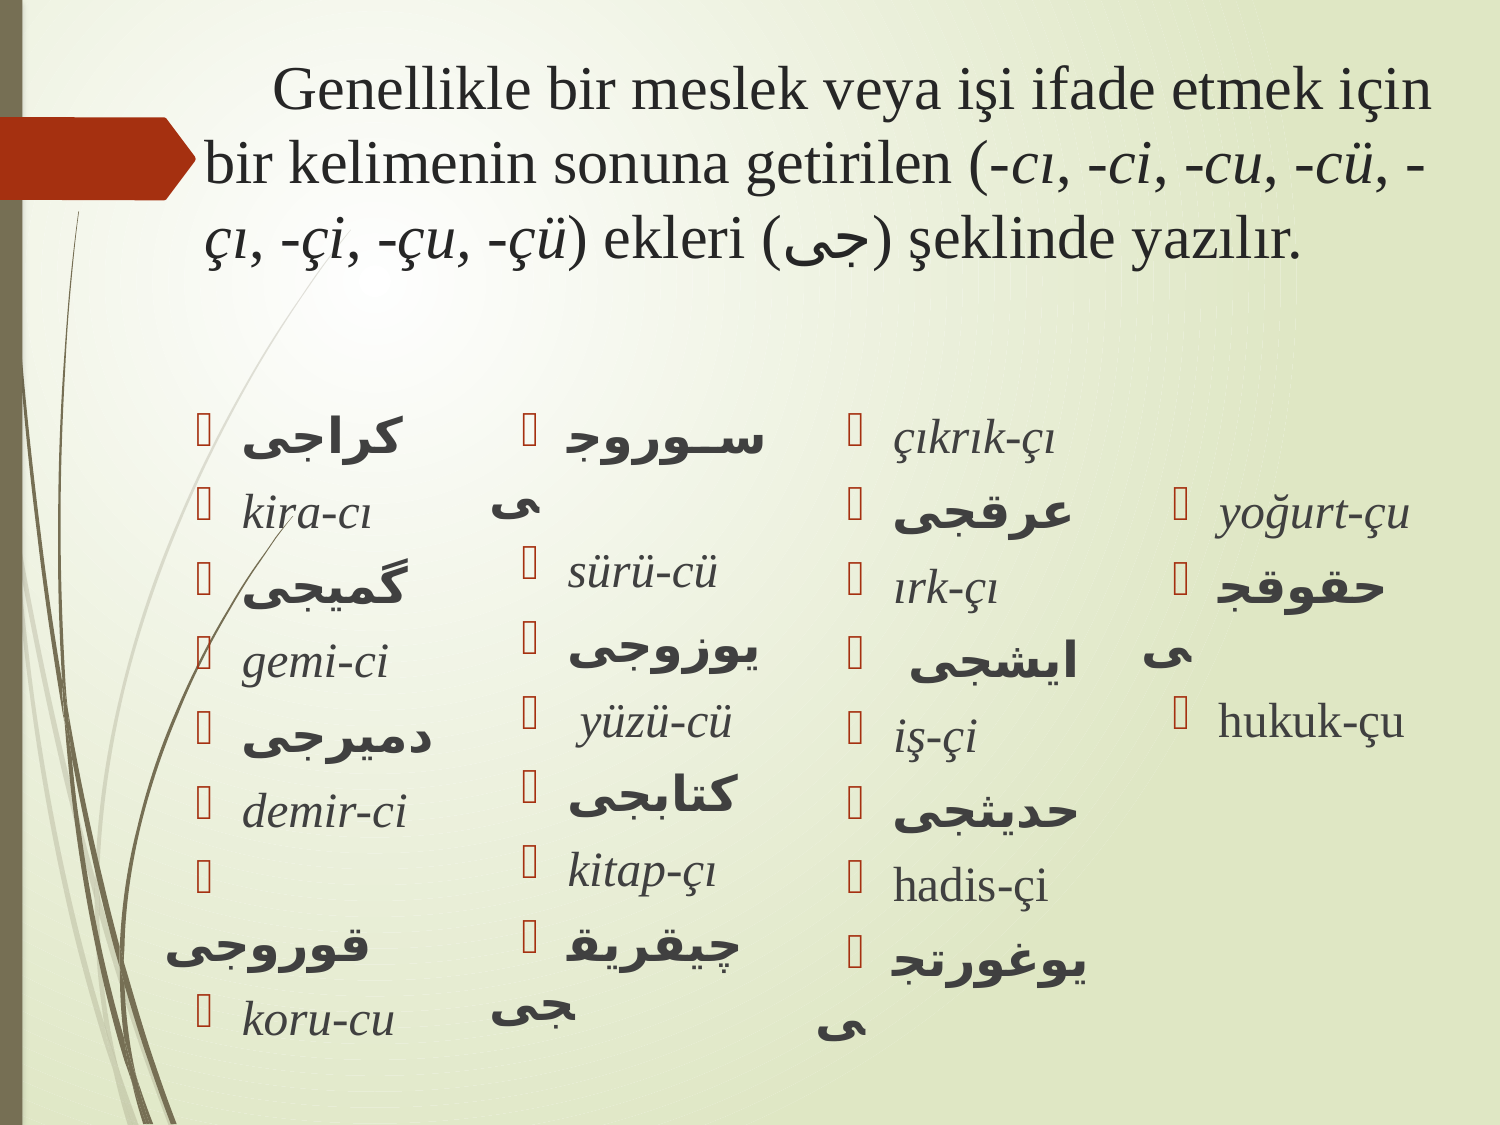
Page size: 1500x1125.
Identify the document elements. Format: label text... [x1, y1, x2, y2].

list كراجى kira-cı گميجى gemi-ci دميرجى demir-ci قوروجى koru-cu سوروجى sürü-cü يوزوجى yüzü-cü كتابجى kitap-çı چيقريقجى çıkrık-çı عرقجى ırk-çı ايشجى iş-çi حديثجى hadis-çi يوغورتجى yoğurt-çu حقوقجى hukuk-çu [100, 397, 1433, 1065]
title Genellikle bir meslek veya işi ifade etmek için bir kelimenin sonuna getirilen (-cı, -ci, -cu, -cü, -çı, -çi, -çu, -çü) ekleri (جى) şeklinde yazılır. [189, 39, 1451, 364]
